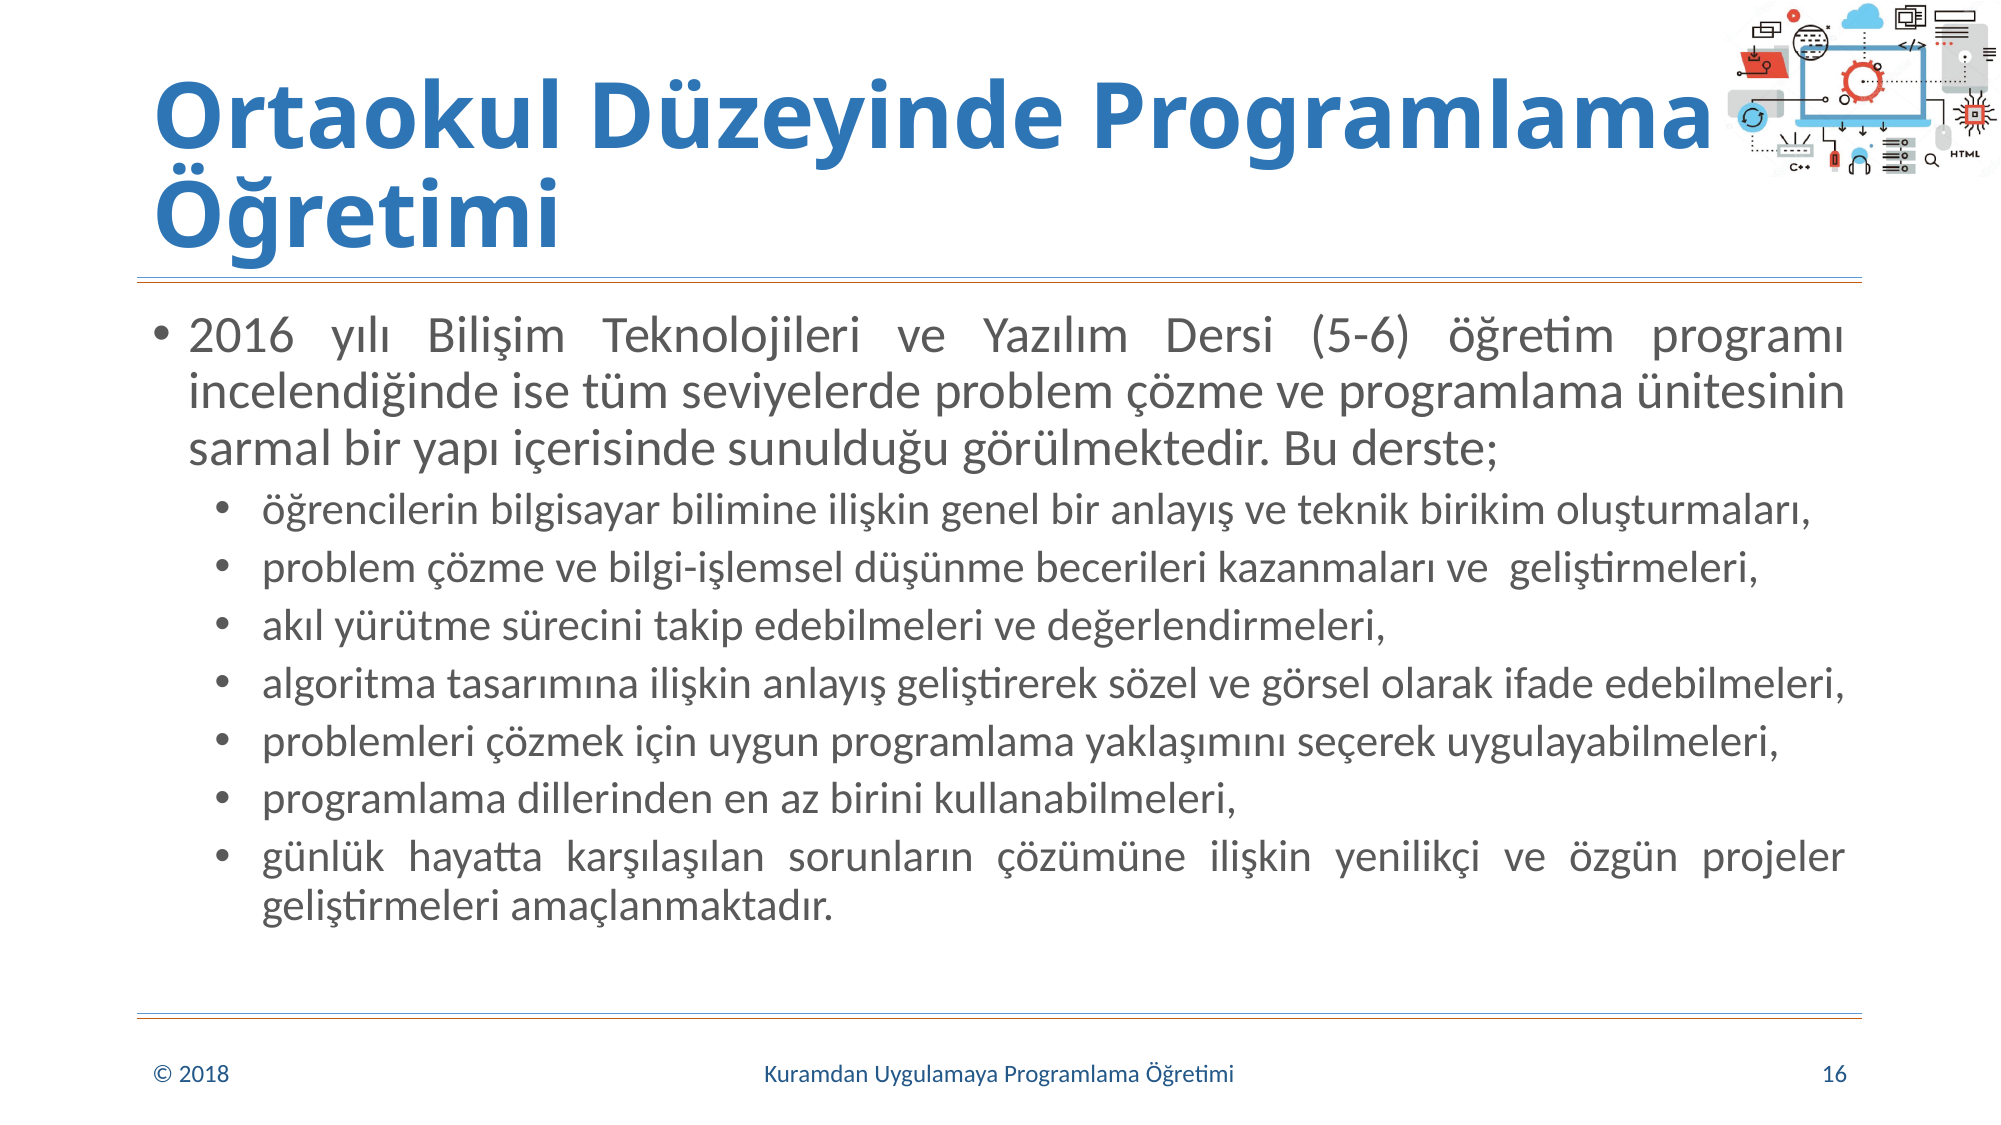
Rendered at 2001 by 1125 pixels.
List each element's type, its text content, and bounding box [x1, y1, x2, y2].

slide_number 16 [1412, 1042, 1863, 1103]
list 2016 yılı Bilişim Teknolojileri ve Yazılım Dersi (5-6) öğretim programı incelendiğinde ise tüm seviyelerde problem çözme ve programlama ünitesinin sarmal bir yapı içerisinde sunulduğu görülmektedir. Bu derste; öğrencilerin bilgisayar bilimine ilişkin genel bir anlayış ve teknik birikim oluşturmaları, problem çözme ve bilgi-işlemsel düşünme becerileri kazanmaları ve geliştirmeleri, akıl yürütme sürecini takip edebilmeleri ve değerlendirmeleri, algoritma tasarımına ilişkin anlayış geliştirerek sözel ve görsel olarak ifade edebilmeleri, problemleri çözmek için uygun programlama yaklaşımını seçerek uygulayabilmeleri, programlama dillerinden en az birini kullanabilmeleri, günlük hayatta karşılaşılan sorunların çözümüne ilişkin yenilikçi ve özgün projeler geliştirmeleri amaçlanmaktadır. [137, 299, 1863, 1014]
footer Kuramdan Uygulamaya Programlama Öğretimi [662, 1042, 1338, 1103]
picture [1724, 1, 2001, 177]
title Ortaokul Düzeyinde Programlama Öğretimi [137, 59, 1863, 278]
slide_number © 2018 [137, 1042, 588, 1103]
